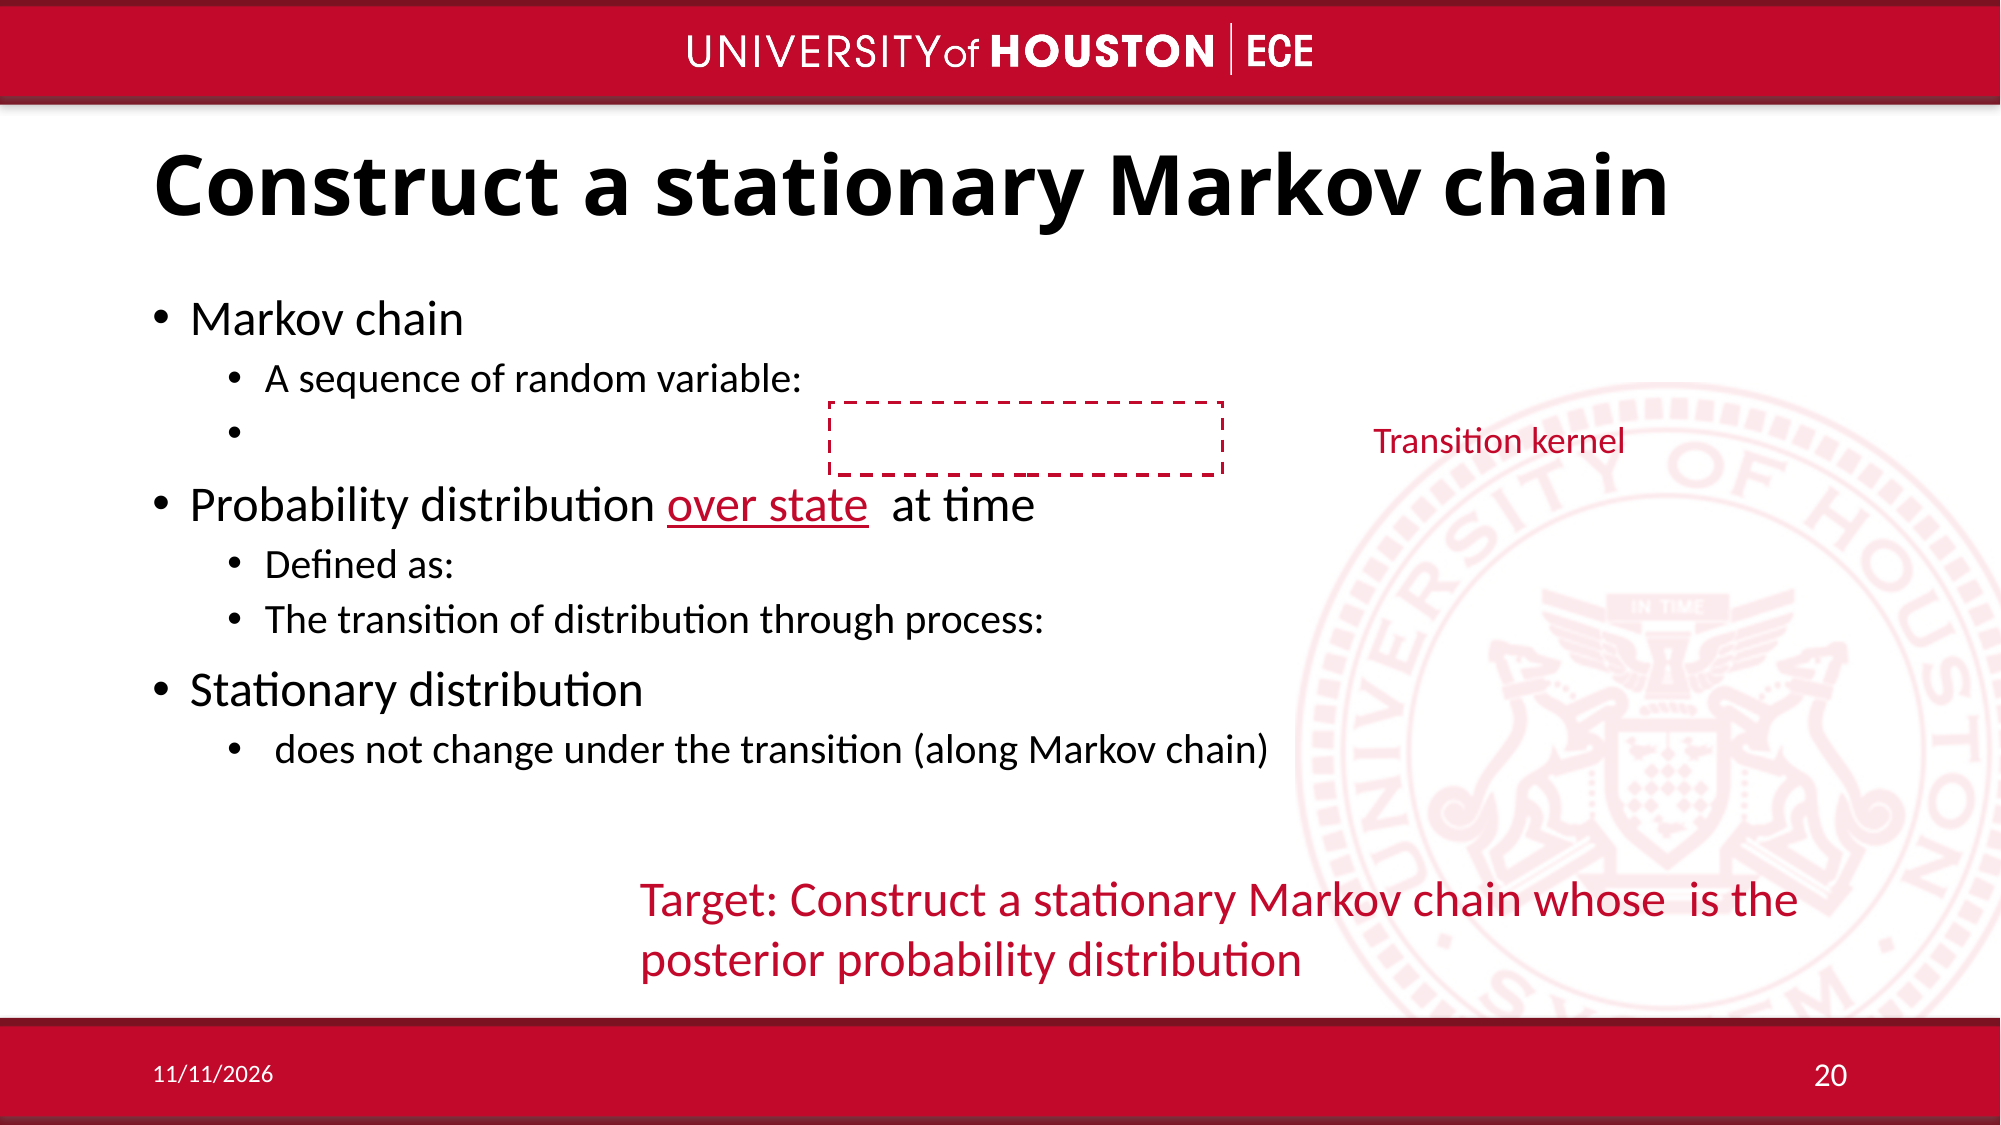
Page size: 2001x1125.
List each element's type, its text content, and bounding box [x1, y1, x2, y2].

slide_number 20 [1412, 1042, 1863, 1103]
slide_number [137, 1042, 588, 1103]
title Construct a stationary Markov chain [137, 112, 1863, 265]
picture [688, 23, 1312, 75]
text_box [828, 401, 1224, 476]
